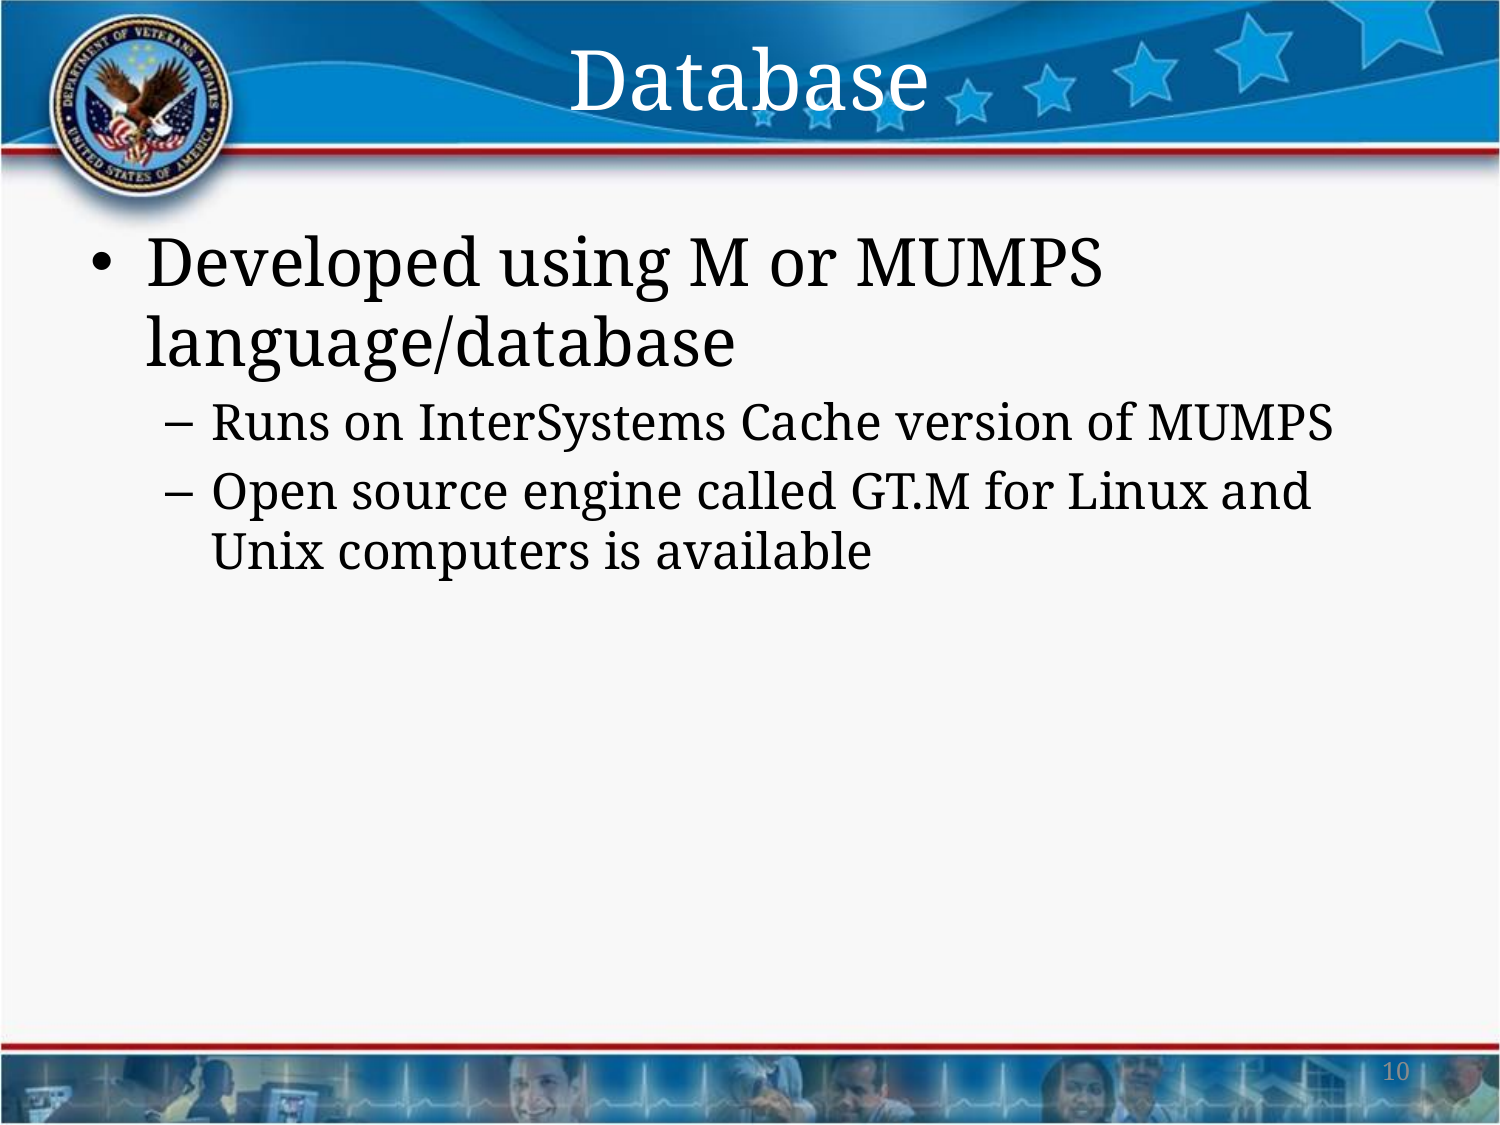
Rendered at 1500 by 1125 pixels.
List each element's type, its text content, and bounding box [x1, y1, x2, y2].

list Developed using M or MUMPS language/database Runs on InterSystems Cache version of MUMPS Open source engine called GT.M for Linux and Unix computers is available [75, 212, 1425, 1005]
picture [0, 0, 1500, 1125]
slide_number 10 [1074, 1042, 1425, 1103]
title Database [75, 24, 1425, 130]
